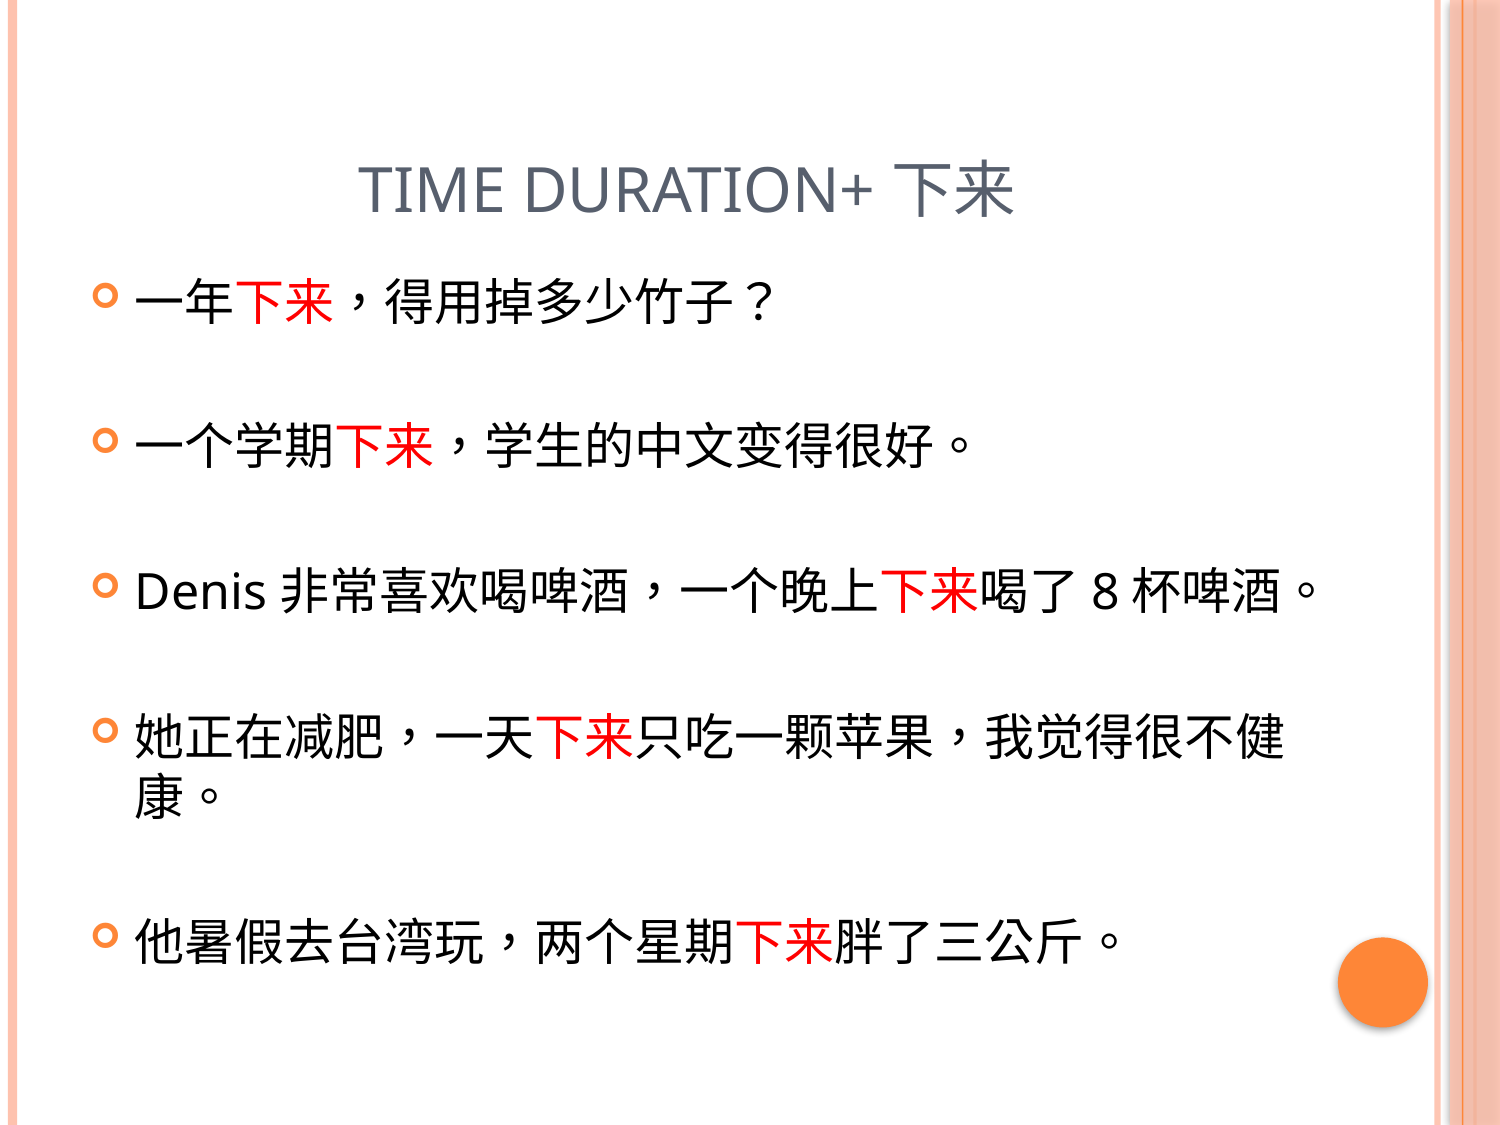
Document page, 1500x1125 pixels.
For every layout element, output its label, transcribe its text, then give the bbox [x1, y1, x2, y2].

title Time duration+下来 [75, 45, 1300, 233]
list 一年下来，得用掉多少竹子？ 一个学期下来，学生的中文变得很好。 Denis非常喜欢喝啤酒，一个晚上下来喝了8杯啤酒。 她正在减肥，一天下来只吃一颗苹果，我觉得很不健康。 他暑假去台湾玩，两个星期下来胖了三公斤。 [75, 262, 1300, 1062]
